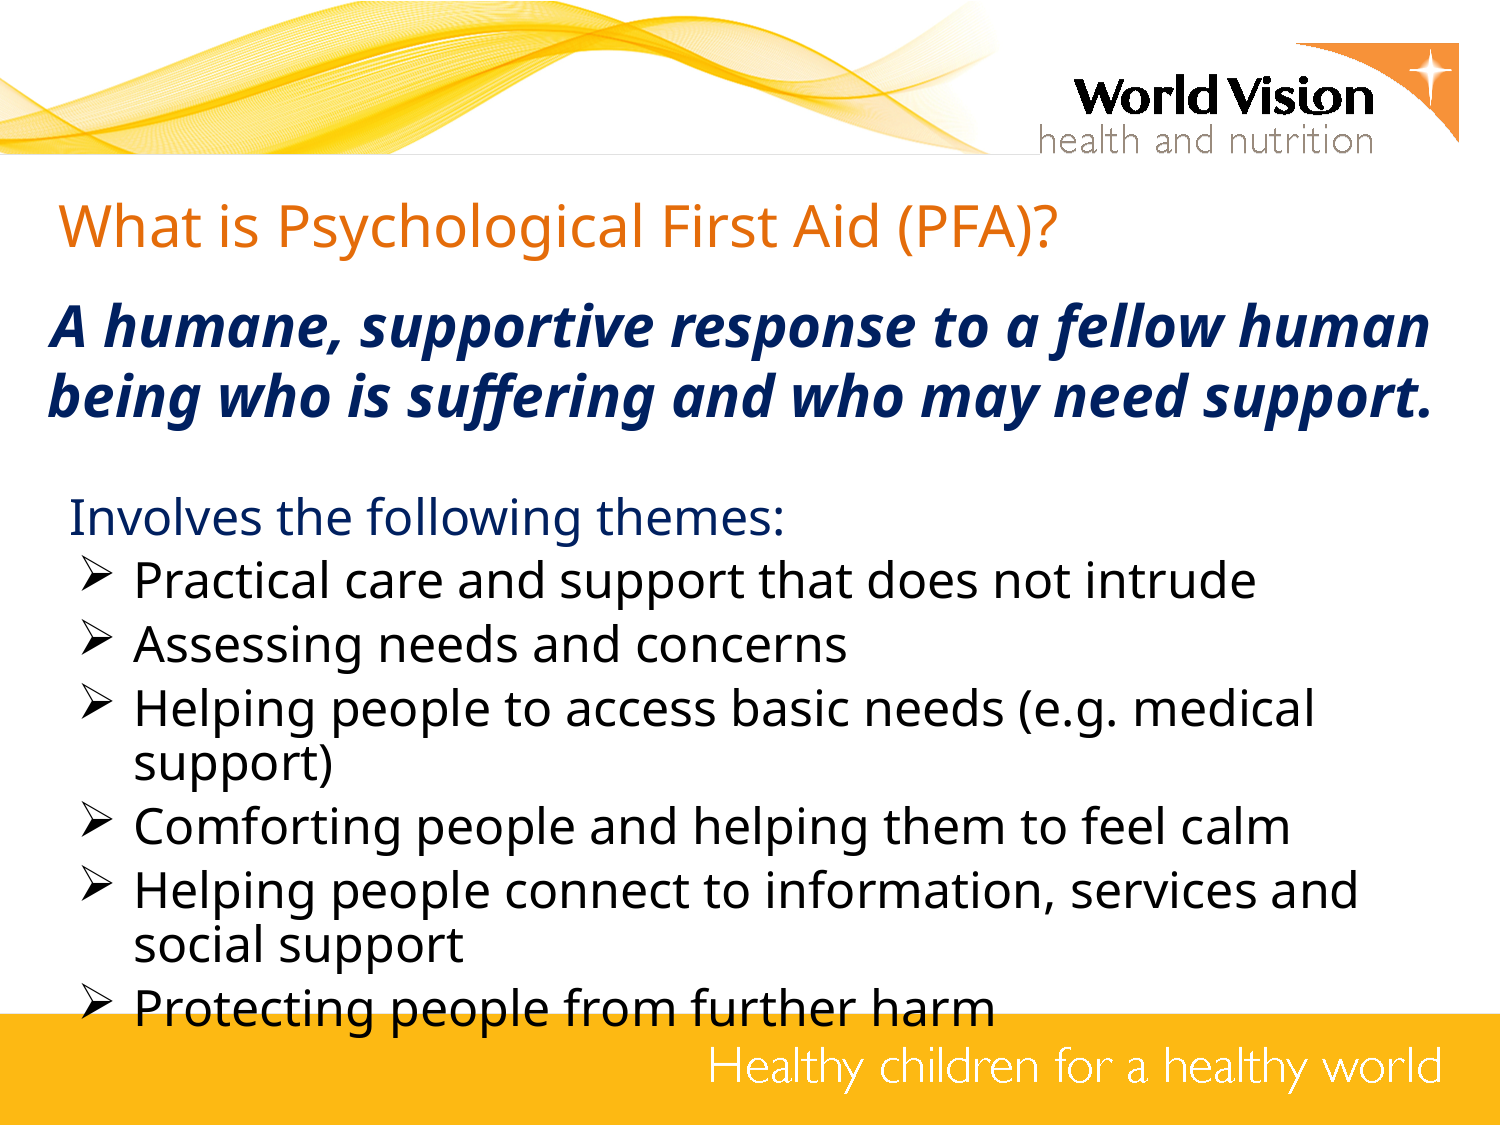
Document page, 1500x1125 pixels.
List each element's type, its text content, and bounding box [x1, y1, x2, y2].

title What is Psychological First Aid (PFA)? [43, 138, 1394, 311]
list A humane, supportive response to a fellow human being who is suffering and who may need support. [0, 281, 1455, 450]
text_box Involves the following themes: Practical care and support that does not intrude Assessing needs and concerns Helping people to access basic needs (e.g. medical support) Comforting people and helping them to feel calm Helping people connect to information, services and social support Protecting people from further harm [24, 478, 1500, 967]
picture [0, 1, 1500, 1125]
